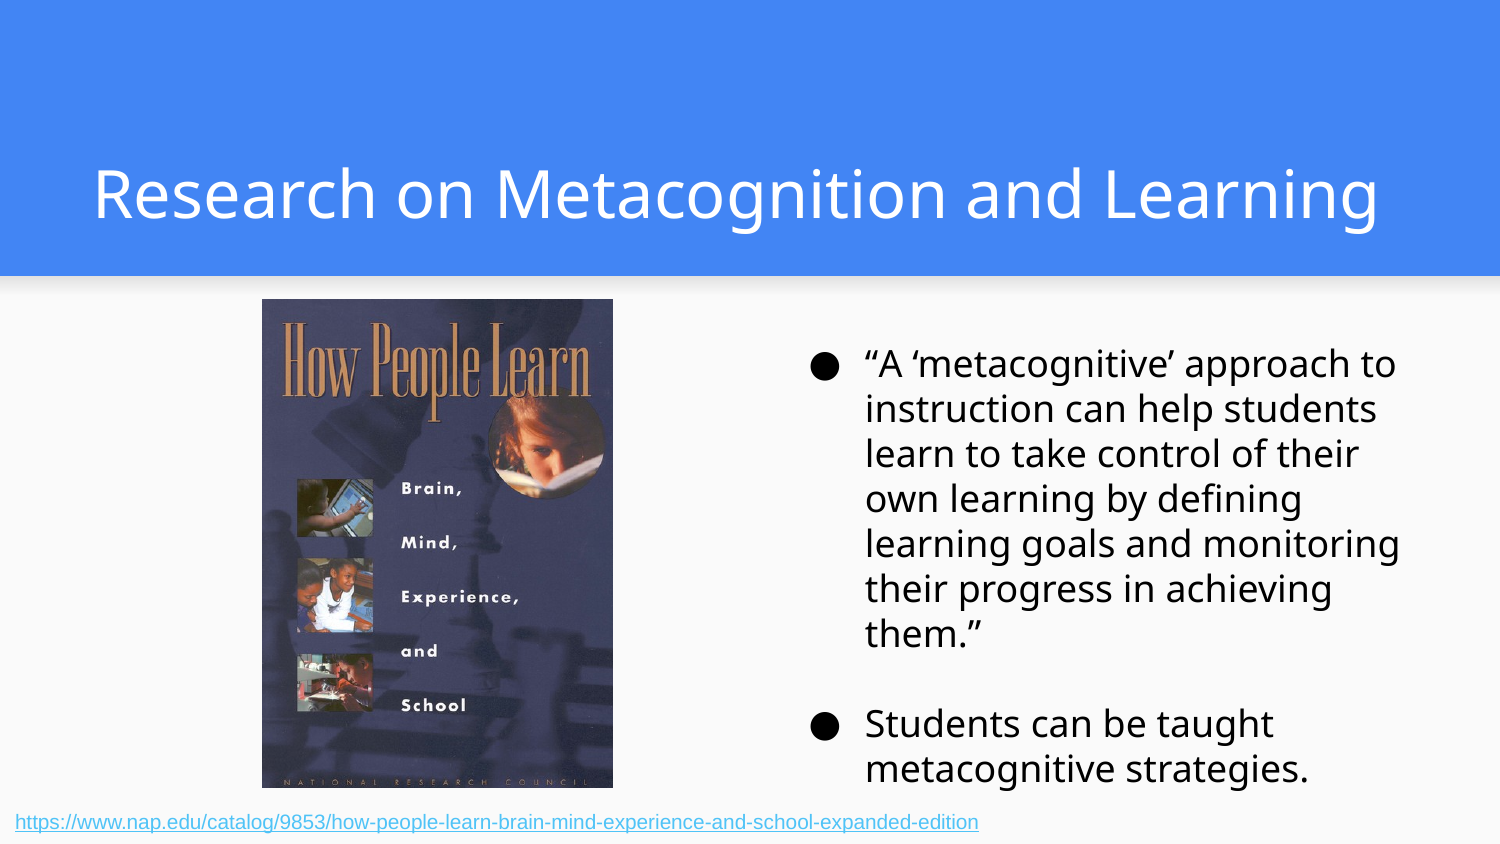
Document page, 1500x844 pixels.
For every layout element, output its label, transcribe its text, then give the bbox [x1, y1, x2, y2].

text_box https://www.nap.edu/catalog/9853/how-people-learn-brain-mind-experience-and-school-expanded-edition [0, 800, 1014, 843]
title Research on Metacognition and Learning [77, 121, 1427, 248]
text_box “A ‘metacognitive’ approach to instruction can help students learn to take control of their own learning by defining learning goals and monitoring their progress in achieving them.” Students can be taught metacognitive strategies. [774, 324, 1450, 750]
picture [262, 299, 613, 788]
